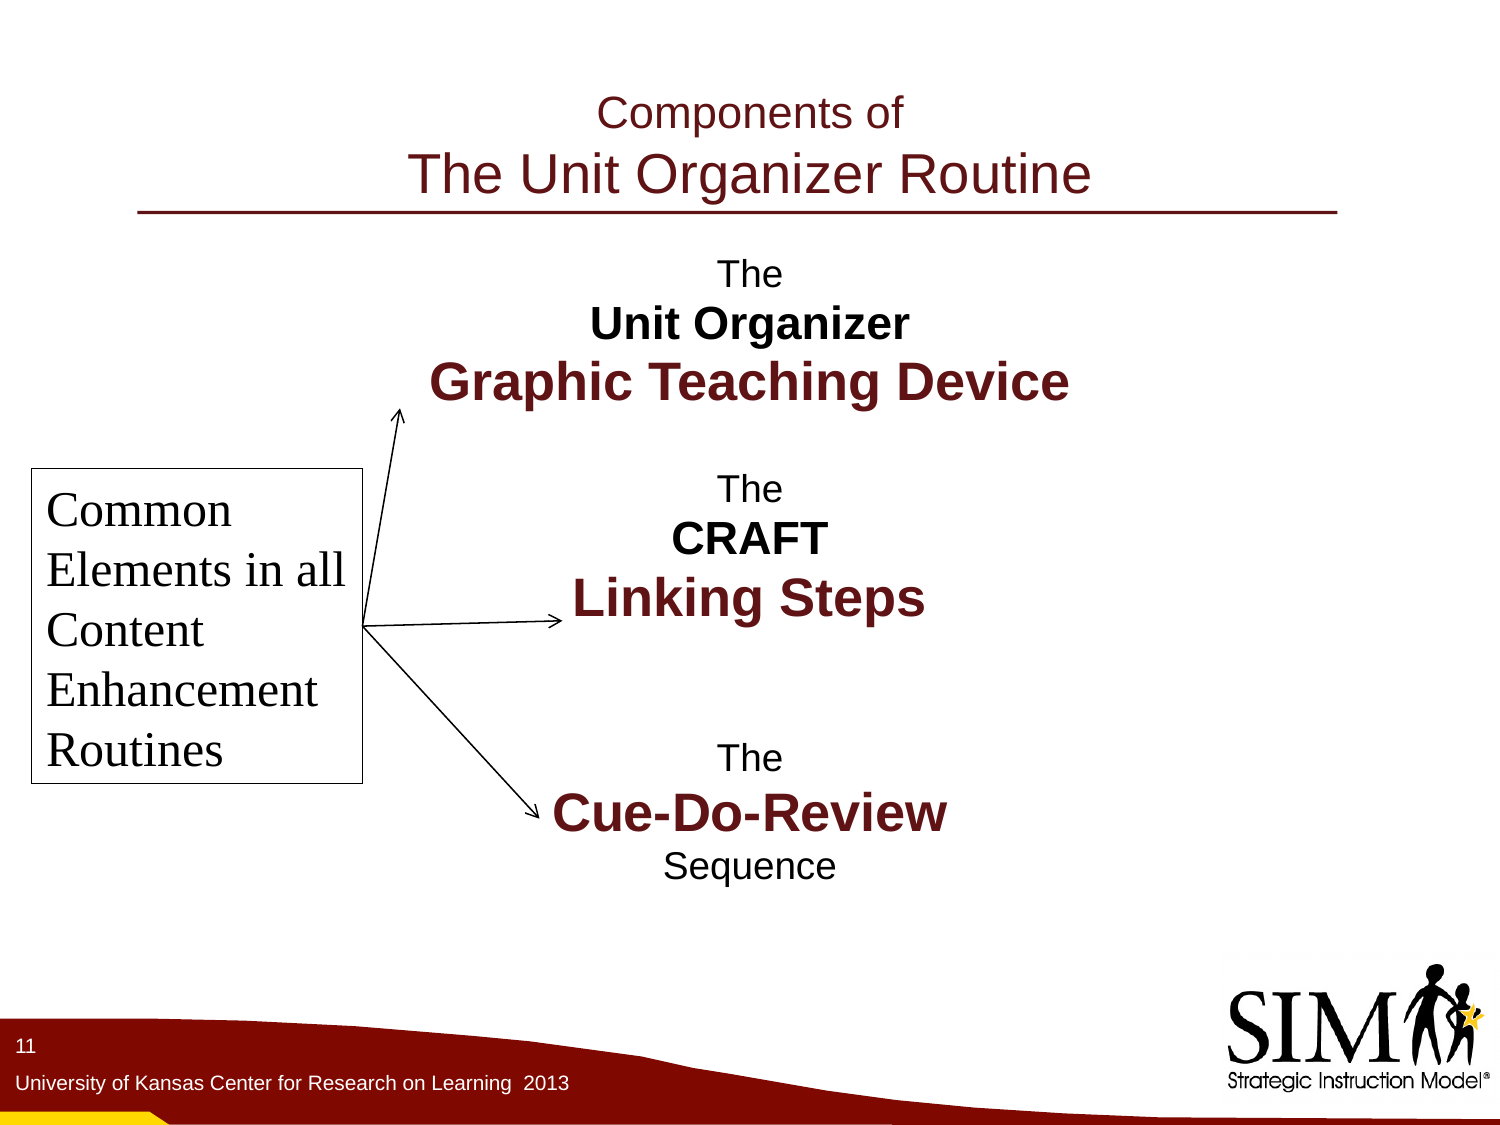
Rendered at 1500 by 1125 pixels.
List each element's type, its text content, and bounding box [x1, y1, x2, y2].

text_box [362, 620, 563, 628]
title Components of The Unit Organizer Routine [112, 75, 1388, 213]
text_box Common Elements in all Content Enhancement Routines [31, 468, 357, 784]
list The Unit Organizer Graphic Teaching Device The CRAFT Linking Steps The Cue-Do-Review Sequence [112, 249, 1388, 900]
picture [1222, 949, 1500, 1108]
slide_number 11 [0, 1024, 313, 1062]
footer University of Kansas Center for Research on Learning 2013 [0, 1062, 626, 1101]
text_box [362, 627, 540, 819]
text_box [362, 407, 401, 620]
